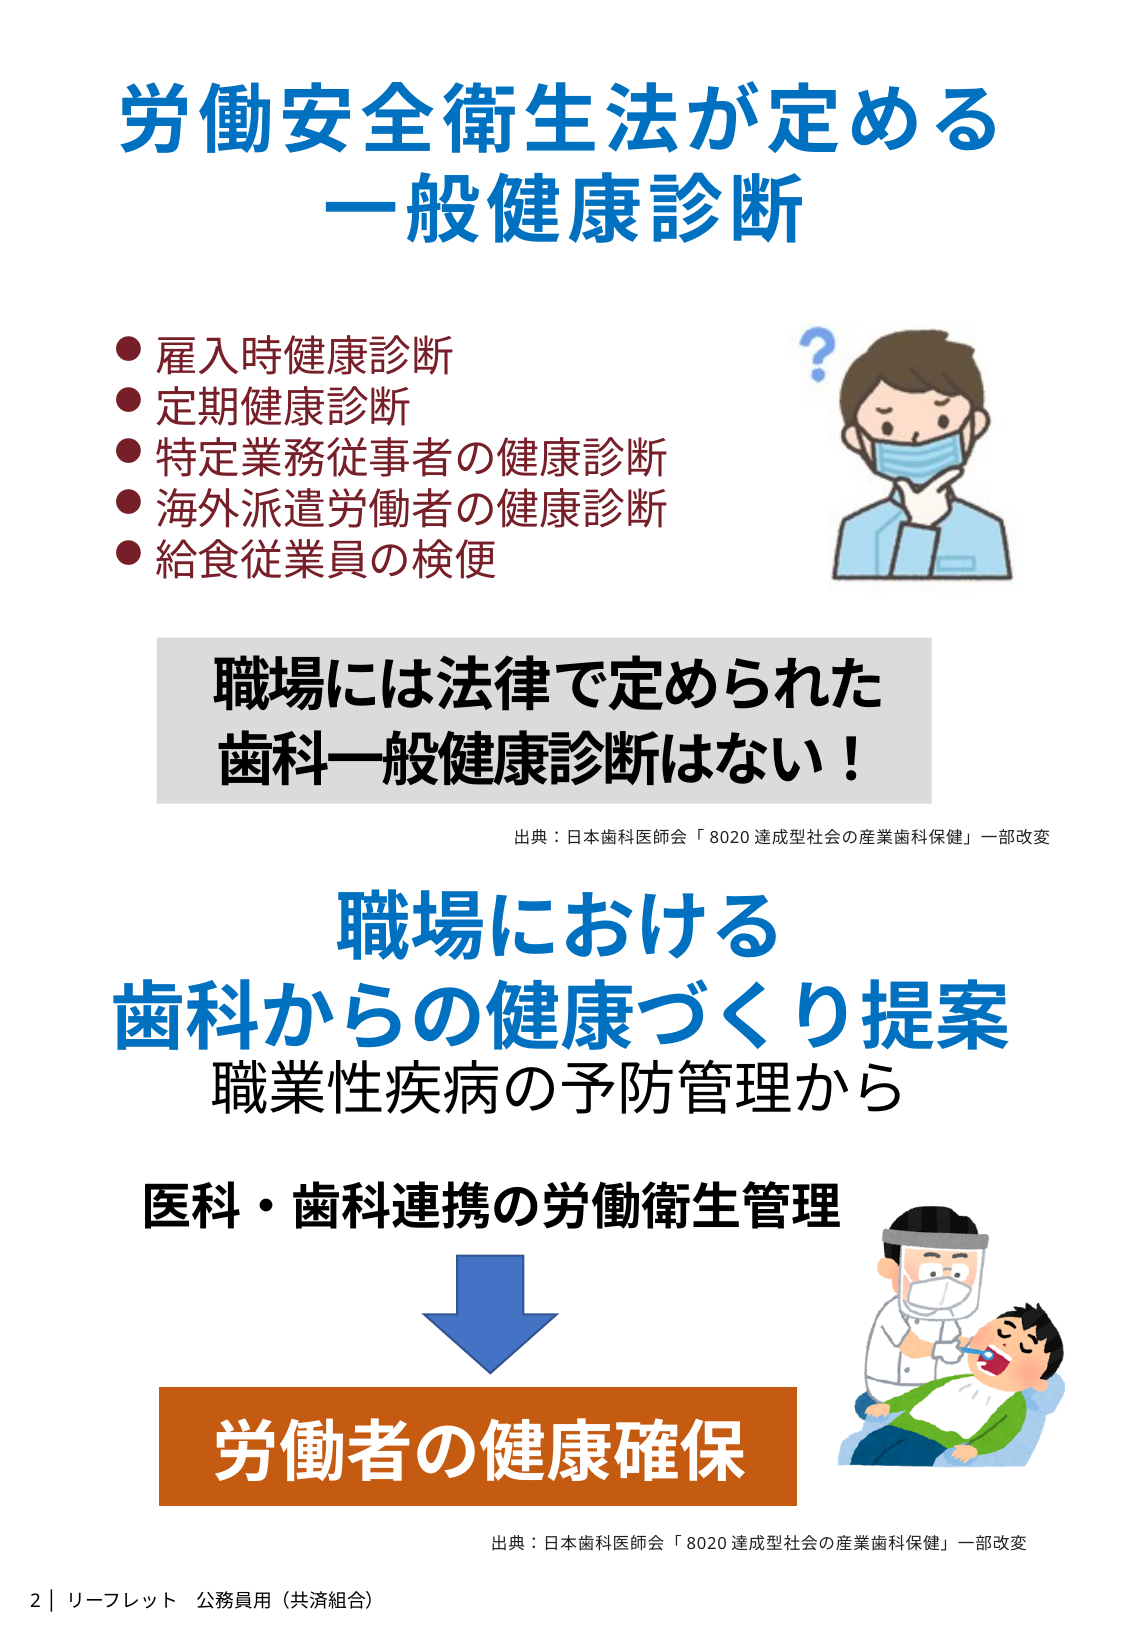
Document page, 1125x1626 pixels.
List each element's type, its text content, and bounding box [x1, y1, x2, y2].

text_box 出典：日本歯科医師会「8020達成型社会の産業歯科保健」一部改変 [228, 1528, 1028, 1554]
text_box 医科・歯科連携の労働衛生管理 [29, 1168, 954, 1242]
text_box [159, 1387, 797, 1506]
text_box 雇入時健康診断 定期健康診断 特定業務従事者の健康診断 海外派遣労働者の健康診断 給食従業員の検便 [112, 261, 1121, 651]
picture [815, 1198, 1091, 1474]
text_box 労働者の健康確保 [161, 1412, 799, 1477]
text_box 労働安全衛生法が定める 一般健康診断 [3, 64, 1125, 260]
text_box 職業性疾病の予防管理から [0, 1051, 1122, 1149]
text_box 2 │ リーフレット 公務員用（共済組合） [30, 1587, 740, 1625]
text_box [421, 1254, 560, 1375]
picture [774, 268, 1051, 600]
text_box 職場には法律で定められた 歯科一般健康診断はない！ [156, 637, 932, 804]
text_box 職場における 歯科からの健康づくり提案 [0, 885, 1121, 1051]
text_box 出典：日本歯科医師会「8020達成型社会の産業歯科保健」一部改変 [251, 822, 1051, 848]
